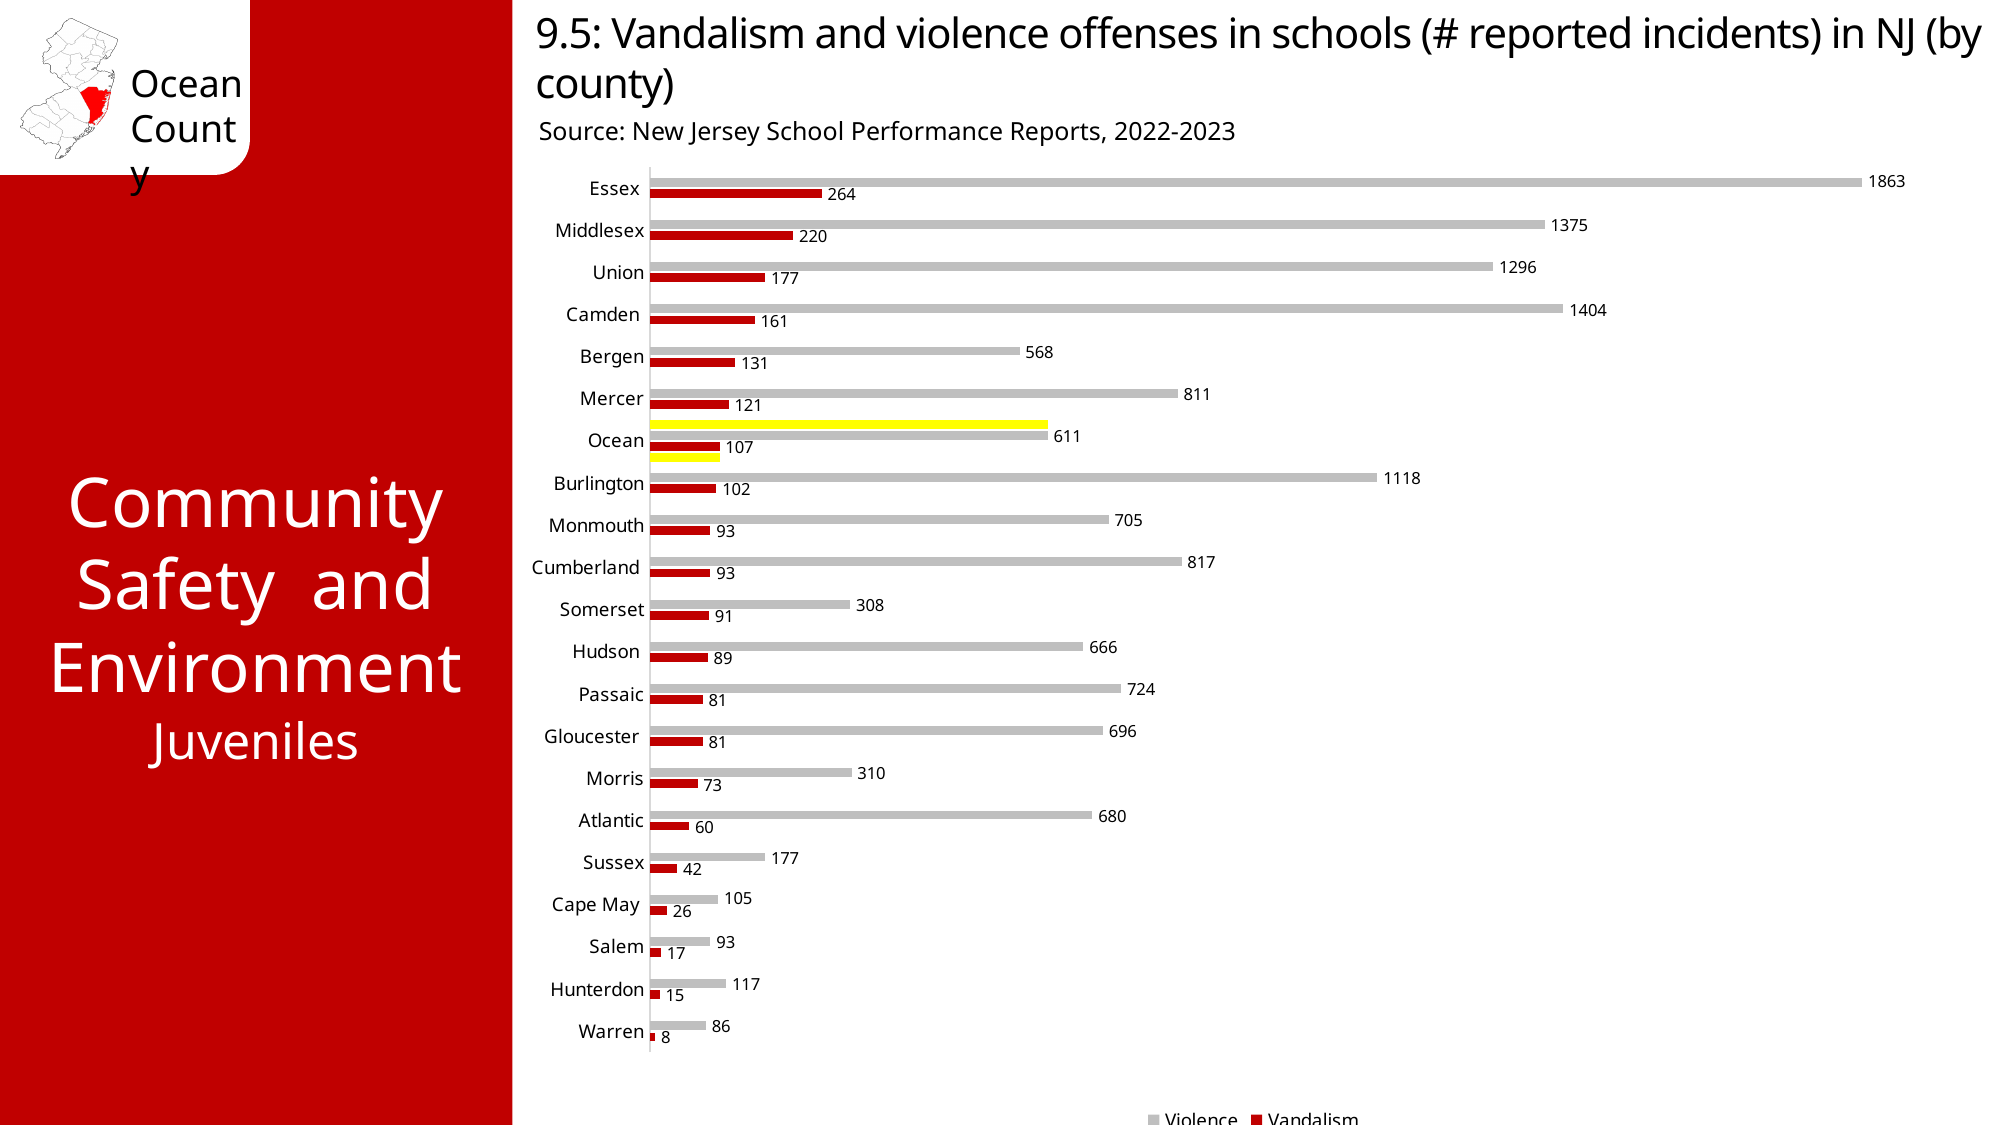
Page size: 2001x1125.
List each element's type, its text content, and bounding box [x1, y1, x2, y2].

text_box Juveniles [0, 702, 513, 778]
text_box 9.5: Vandalism and violence offenses in schools (# reported incidents) in NJ (by county) [520, 0, 2000, 115]
chart [519, 165, 1988, 1125]
picture [20, 18, 118, 159]
text_box Source: New Jersey School Performance Reports, 2022-2023 [524, 108, 1903, 153]
text_box Community Safety and Environment [0, 451, 512, 702]
